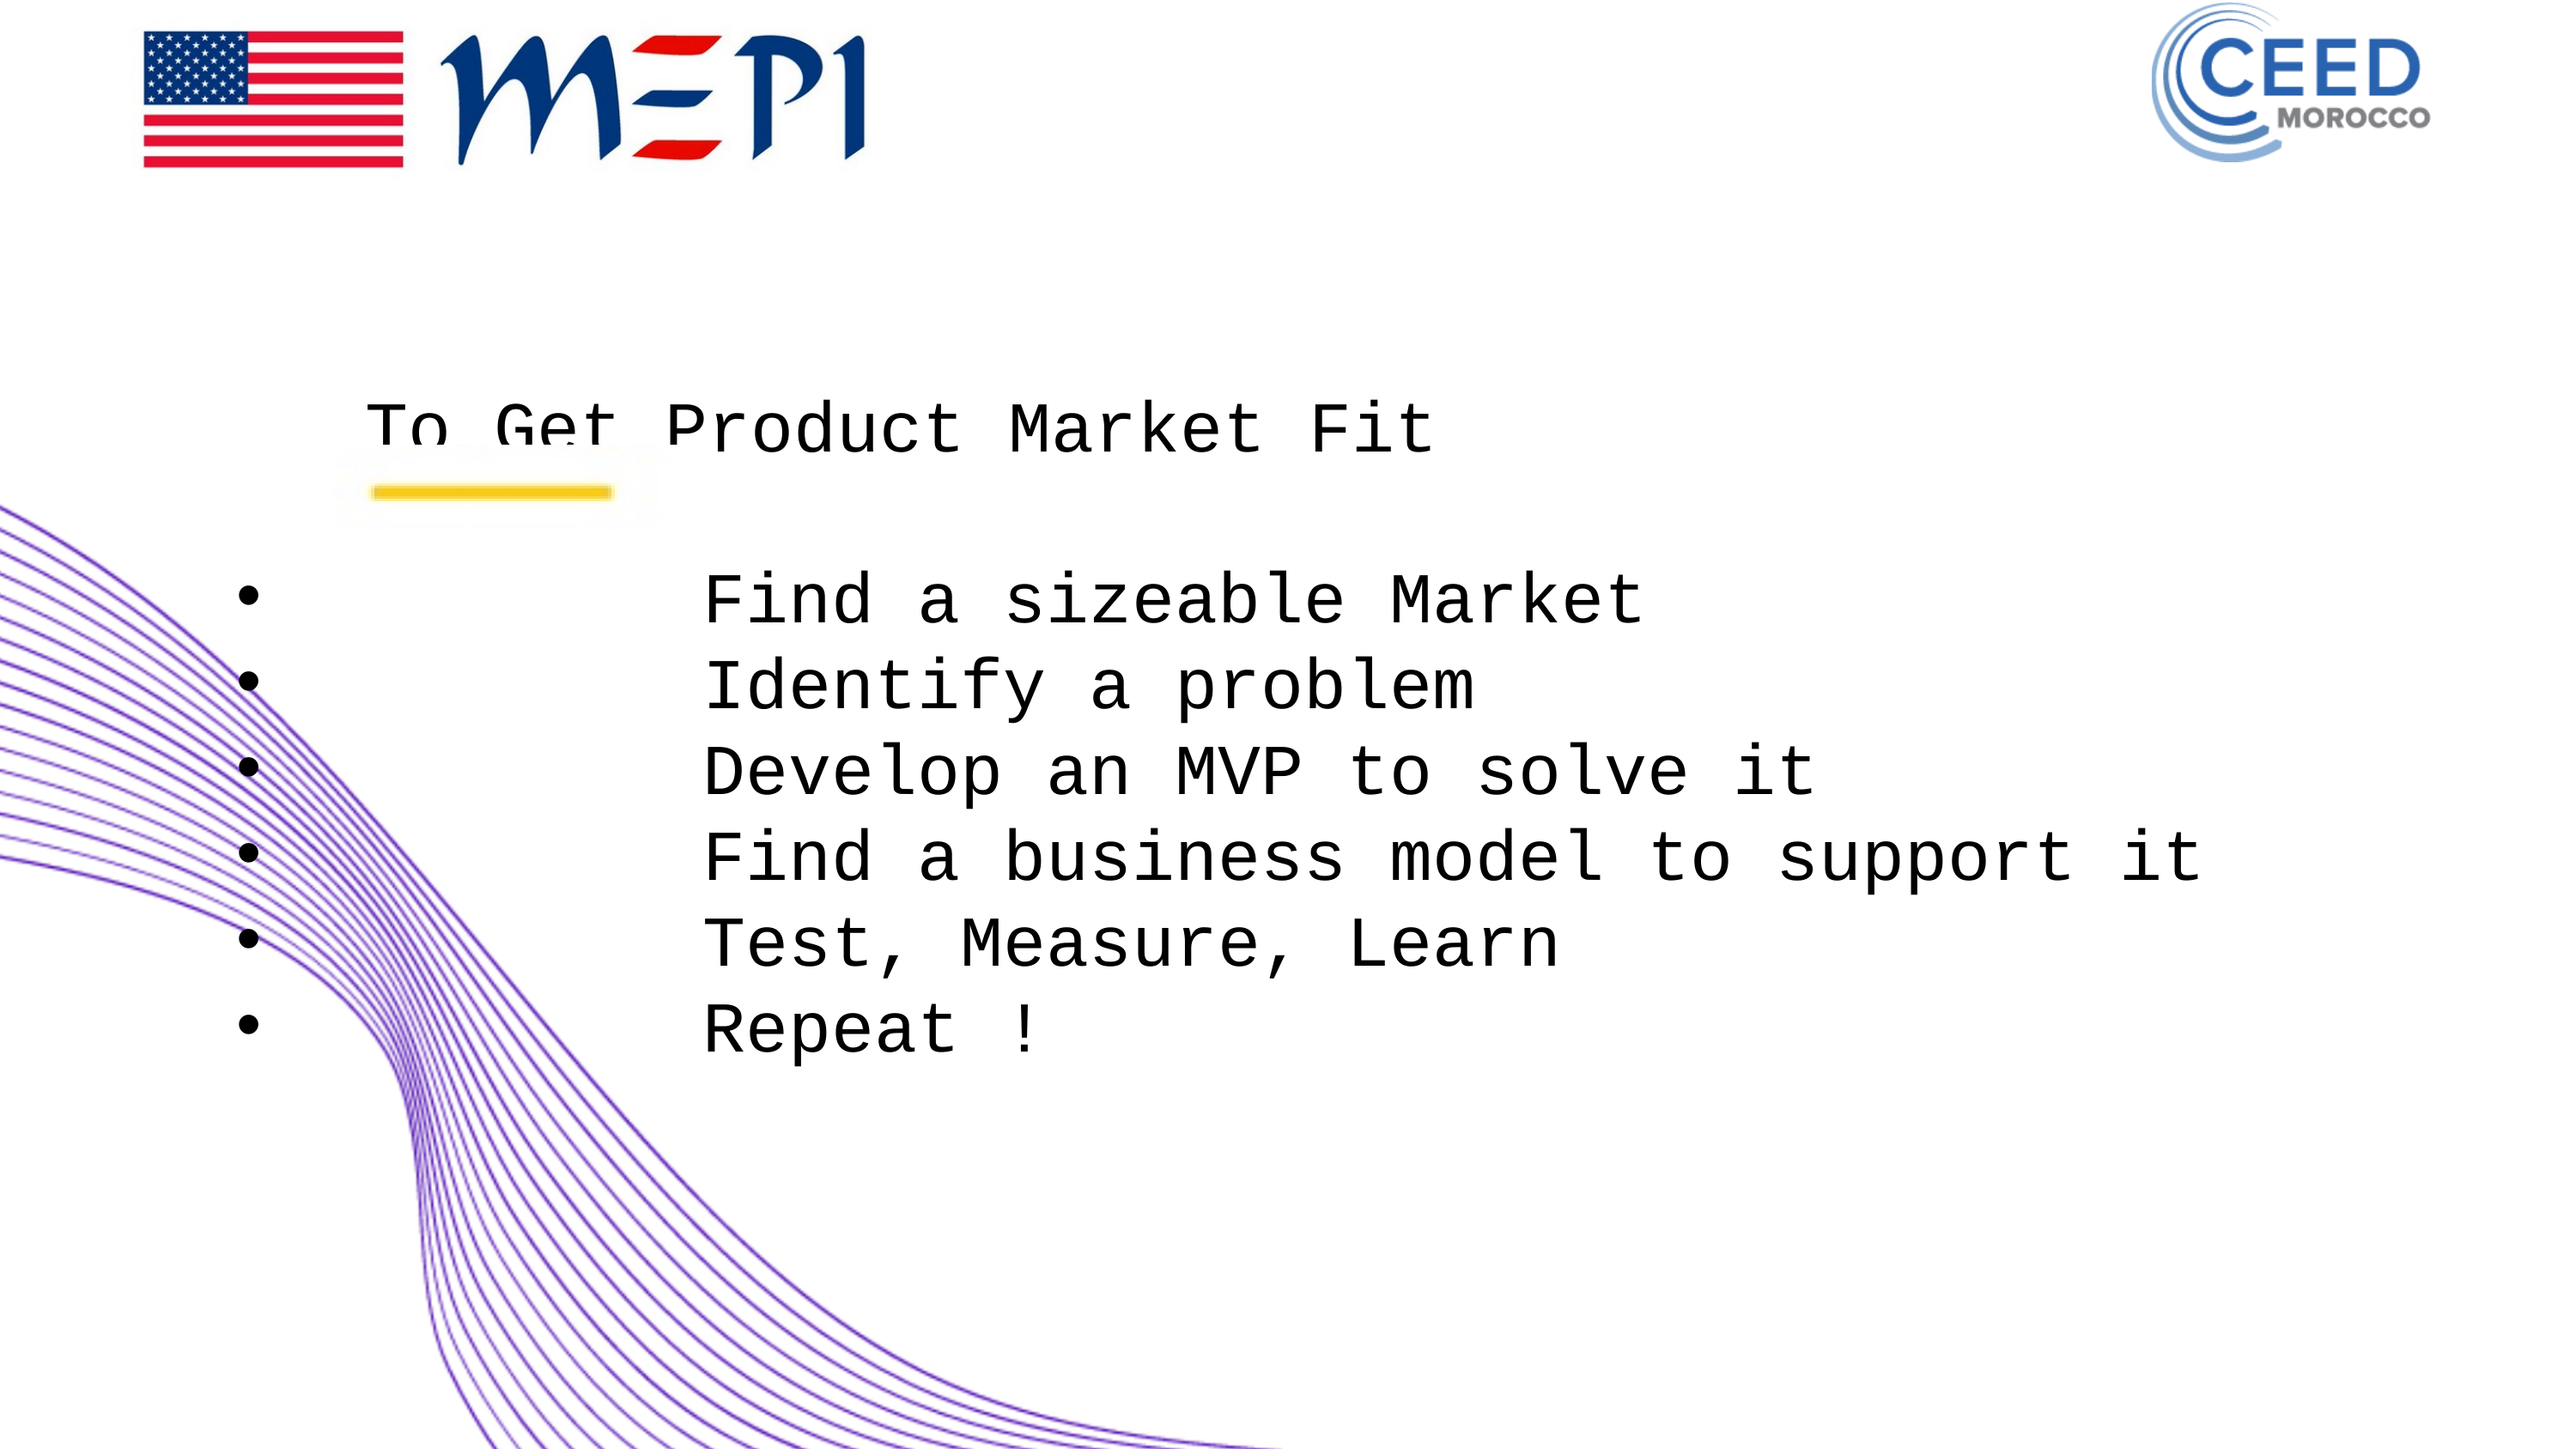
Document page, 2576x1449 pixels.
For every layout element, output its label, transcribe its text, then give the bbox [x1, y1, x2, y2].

picture [0, 398, 1326, 1449]
list To Get Product Market Fit Find a sizeable Market Identify a problem Develop an MVP to solve it Find a business model to support it Test, Measure, Learn Repeat ! [236, 379, 2404, 1100]
text_box [131, 14, 879, 180]
text_box [2151, 2, 2431, 162]
